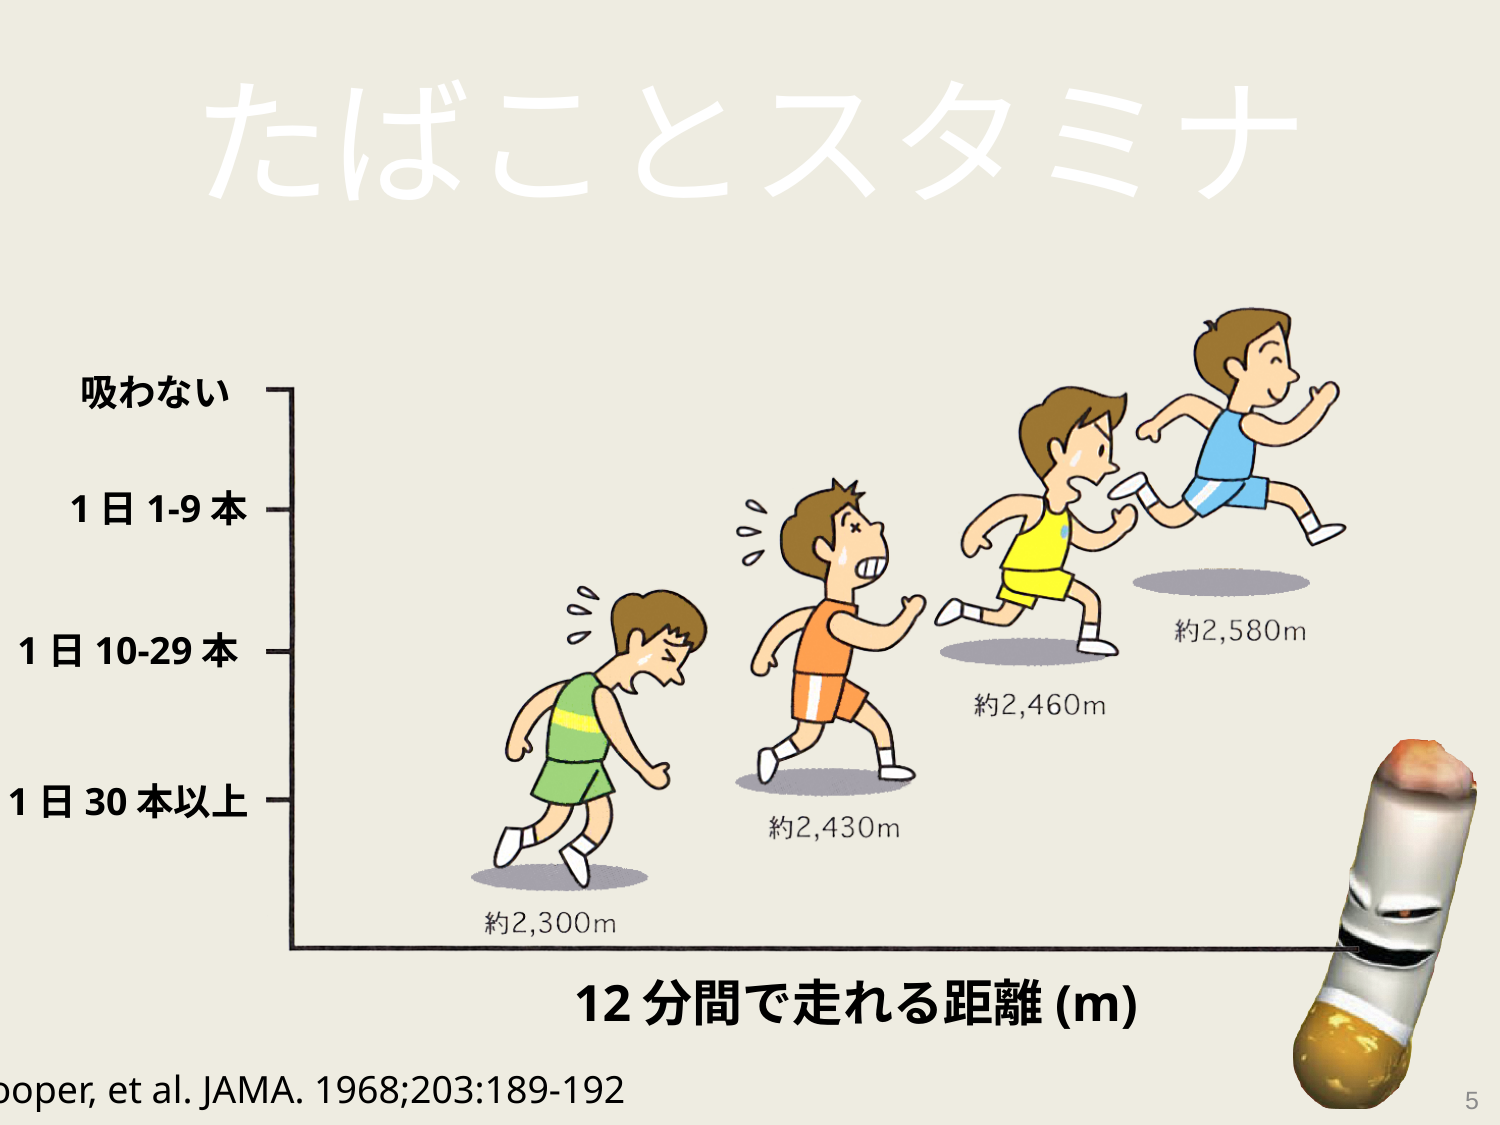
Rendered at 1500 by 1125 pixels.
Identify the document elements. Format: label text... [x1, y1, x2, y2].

picture [1293, 739, 1477, 1069]
text_box Cooper, et al. JAMA. 1968;203:189-192 [0, 1058, 641, 1119]
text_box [10, 266, 1404, 1040]
title たばことスタミナ [75, 45, 1425, 233]
slide_number 5 [1144, 1069, 1495, 1125]
